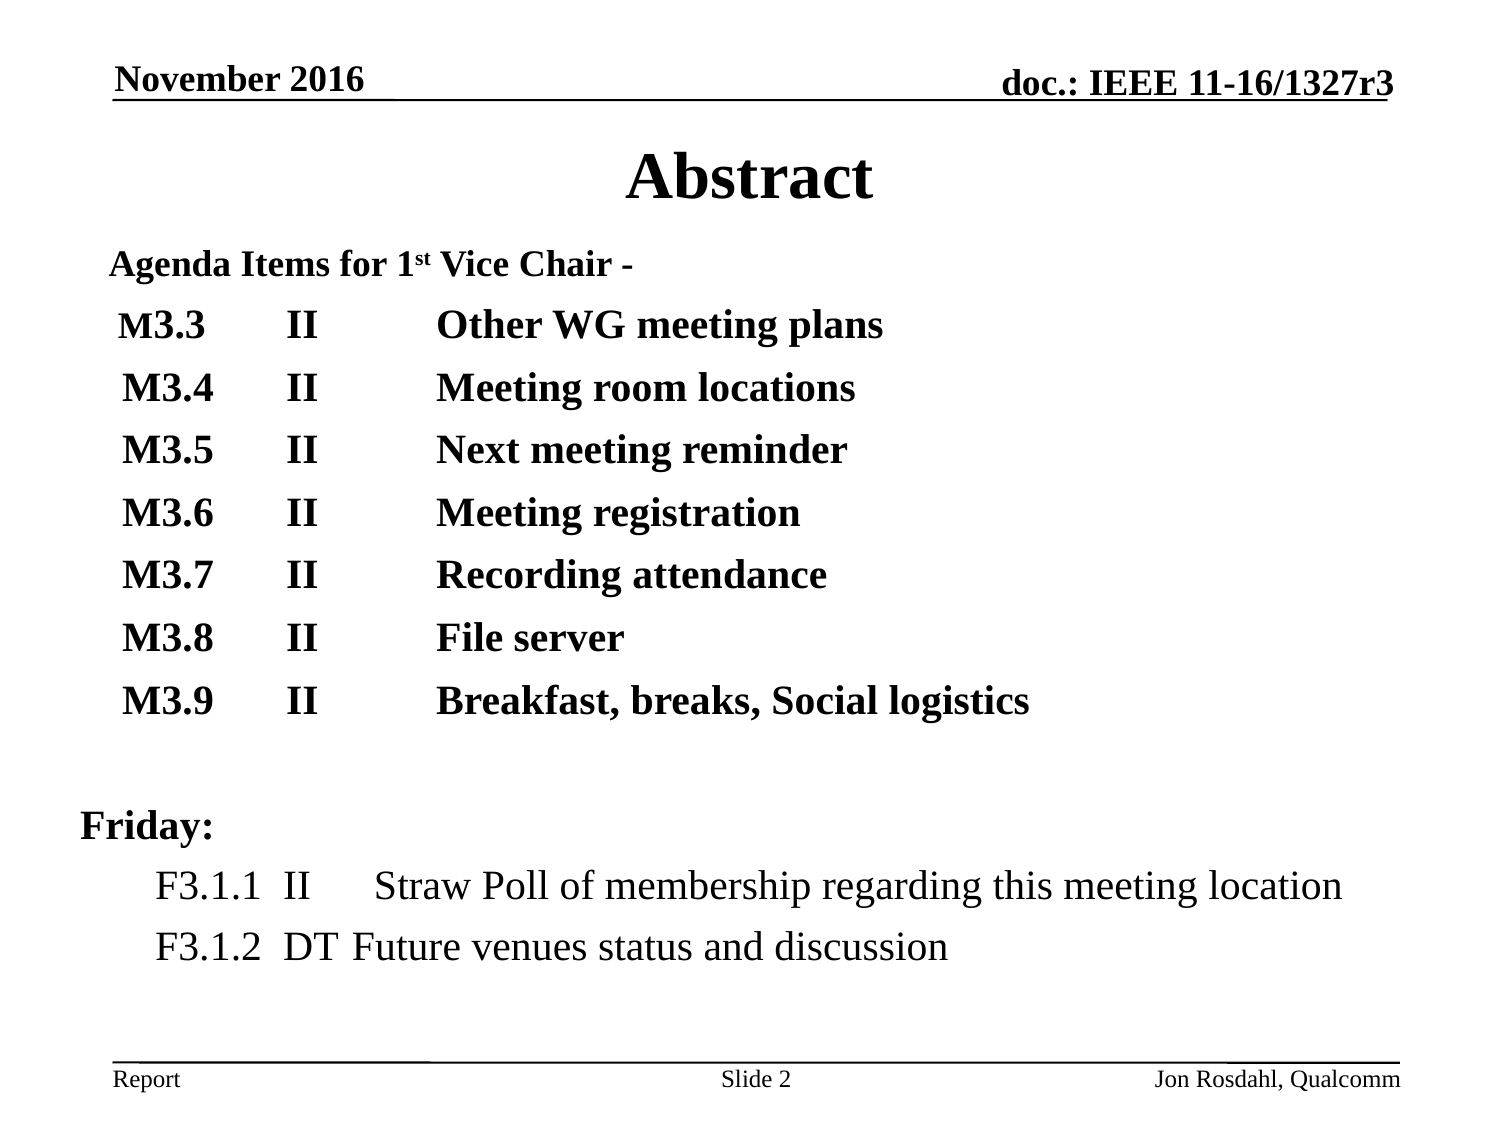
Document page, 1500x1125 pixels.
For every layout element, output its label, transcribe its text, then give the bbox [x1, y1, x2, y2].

footer Jon Rosdahl, Qualcomm [902, 1061, 1402, 1093]
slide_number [114, 54, 540, 100]
slide_number Slide 2 [712, 1061, 800, 1123]
title Abstract [112, 112, 1388, 231]
list Agenda Items for 1st Vice Chair - M3.3 II Other WG meeting plans M3.4 II Meeting room locations M3.5 II Next meeting reminder M3.6 II Meeting registration M3.7 II Recording attendance M3.8 II File server M3.9 II Breakfast, breaks, Social logistics Friday: F3.1.1 II Straw Poll of membership regarding this meeting location F3.1.2 DT Future venues status and discussion [64, 231, 1448, 1001]
